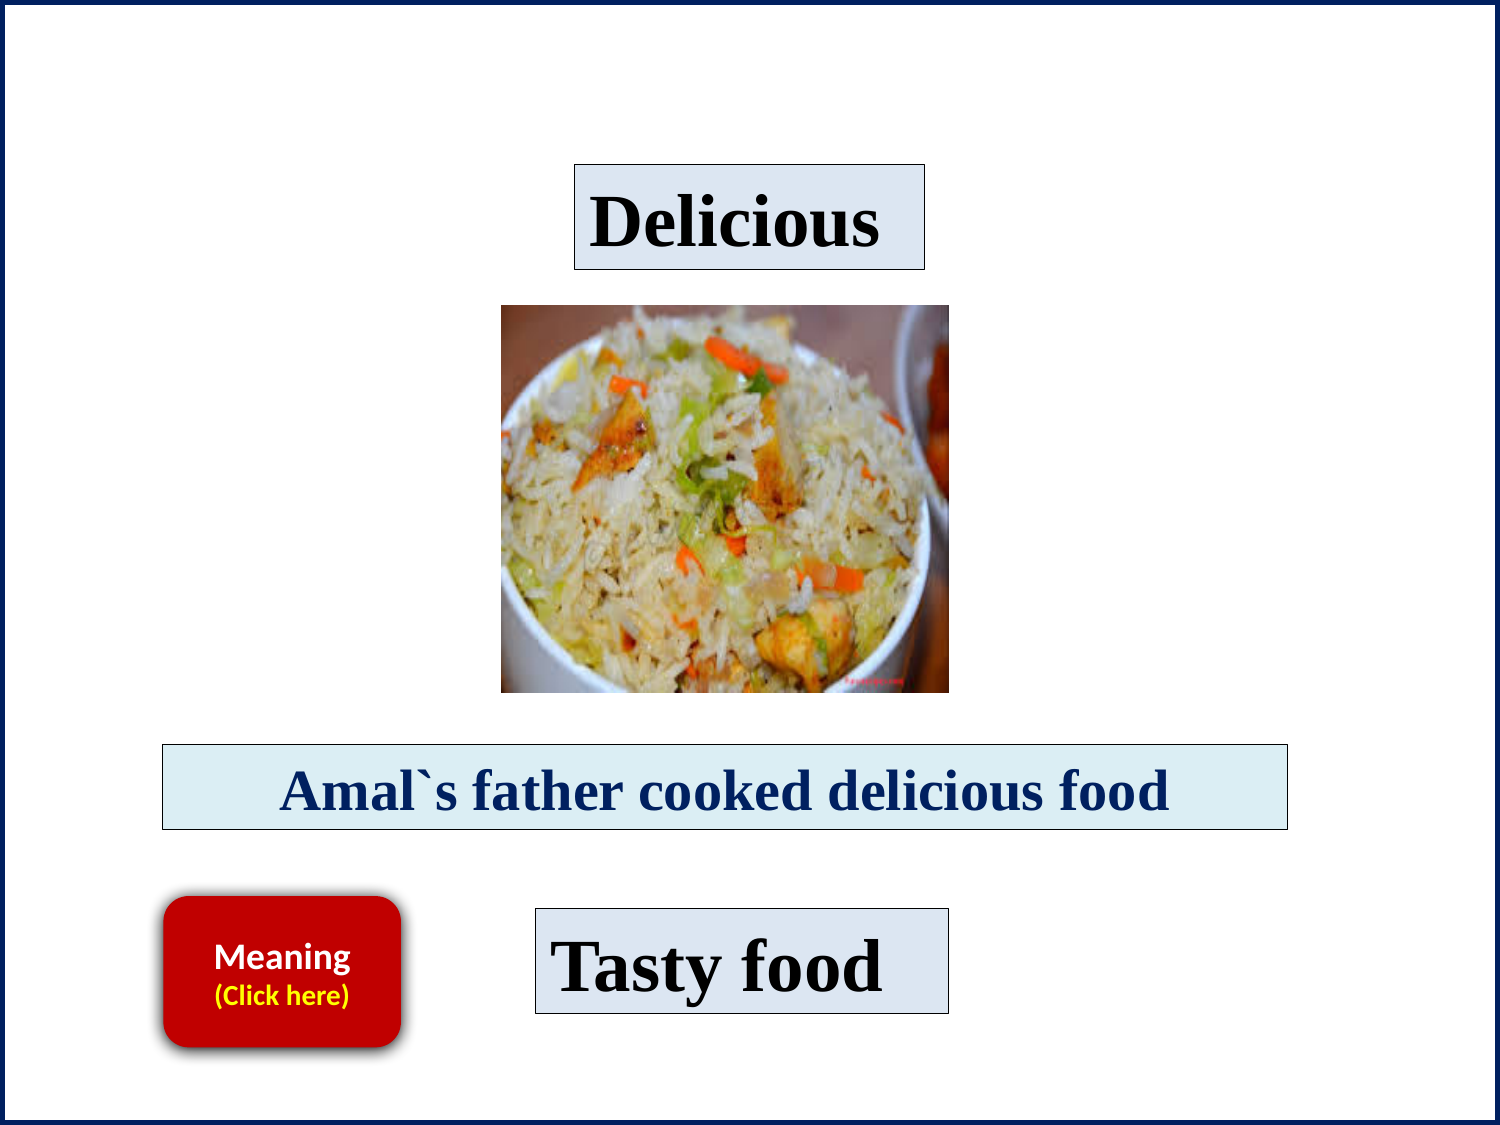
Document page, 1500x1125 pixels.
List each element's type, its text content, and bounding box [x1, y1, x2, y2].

picture [501, 305, 949, 694]
text_box [0, 0, 1500, 1125]
text_box Meaning (Click here) [161, 893, 404, 1050]
